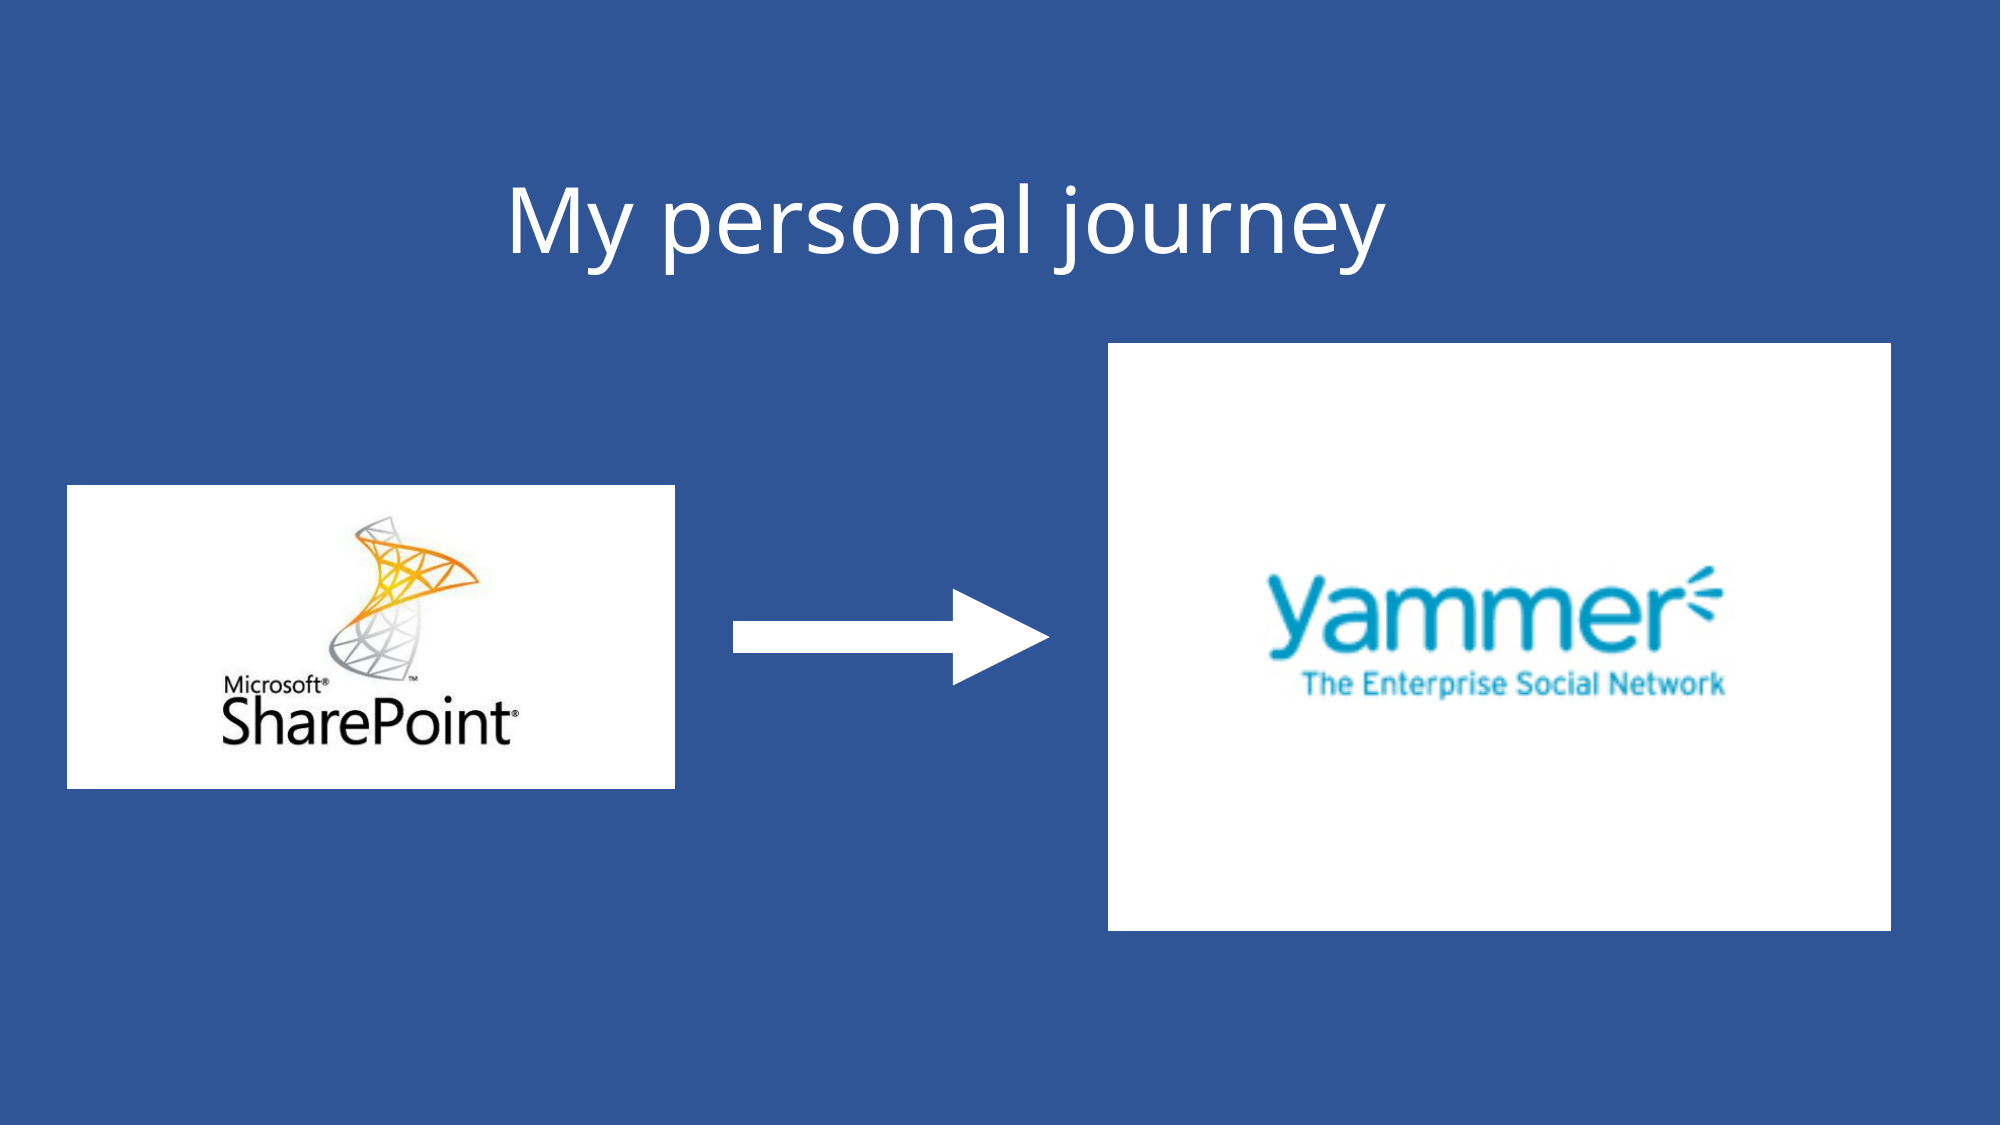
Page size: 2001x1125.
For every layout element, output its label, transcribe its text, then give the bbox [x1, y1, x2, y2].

picture [1108, 343, 1891, 931]
title My personal journey [489, 114, 2000, 333]
picture [67, 485, 675, 789]
